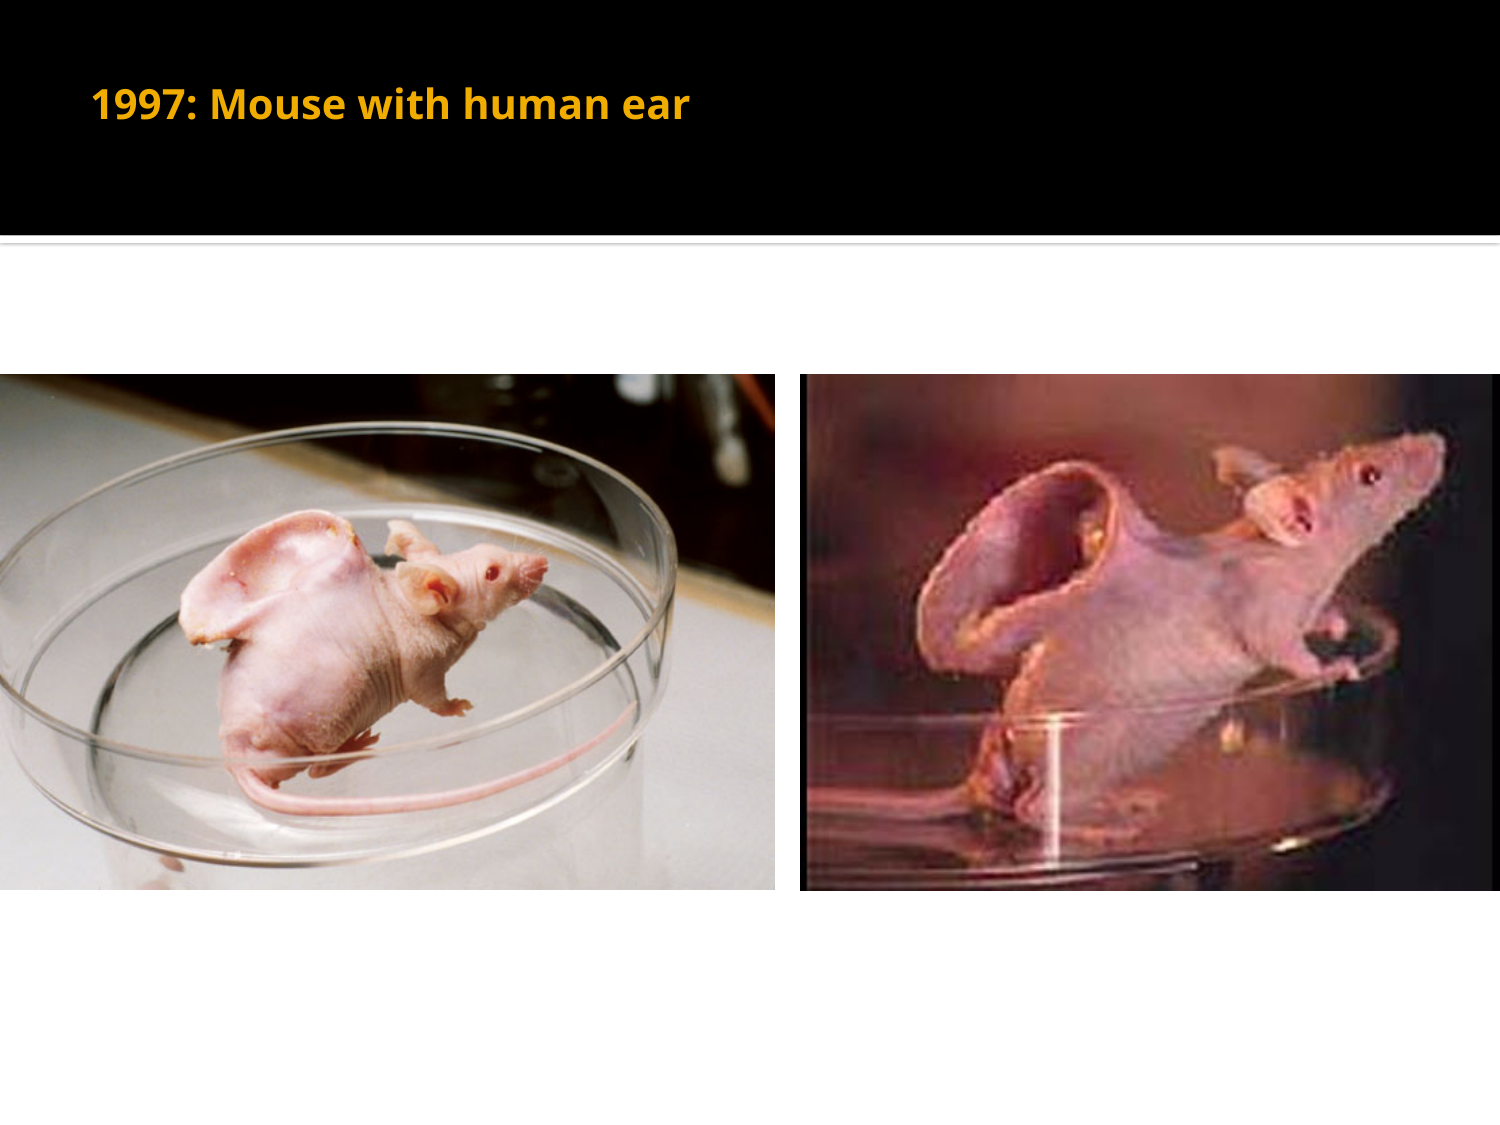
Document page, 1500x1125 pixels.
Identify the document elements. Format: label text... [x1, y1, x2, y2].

title 1997: Mouse with human ear [75, 24, 1425, 231]
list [0, 374, 775, 890]
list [799, 374, 1500, 891]
